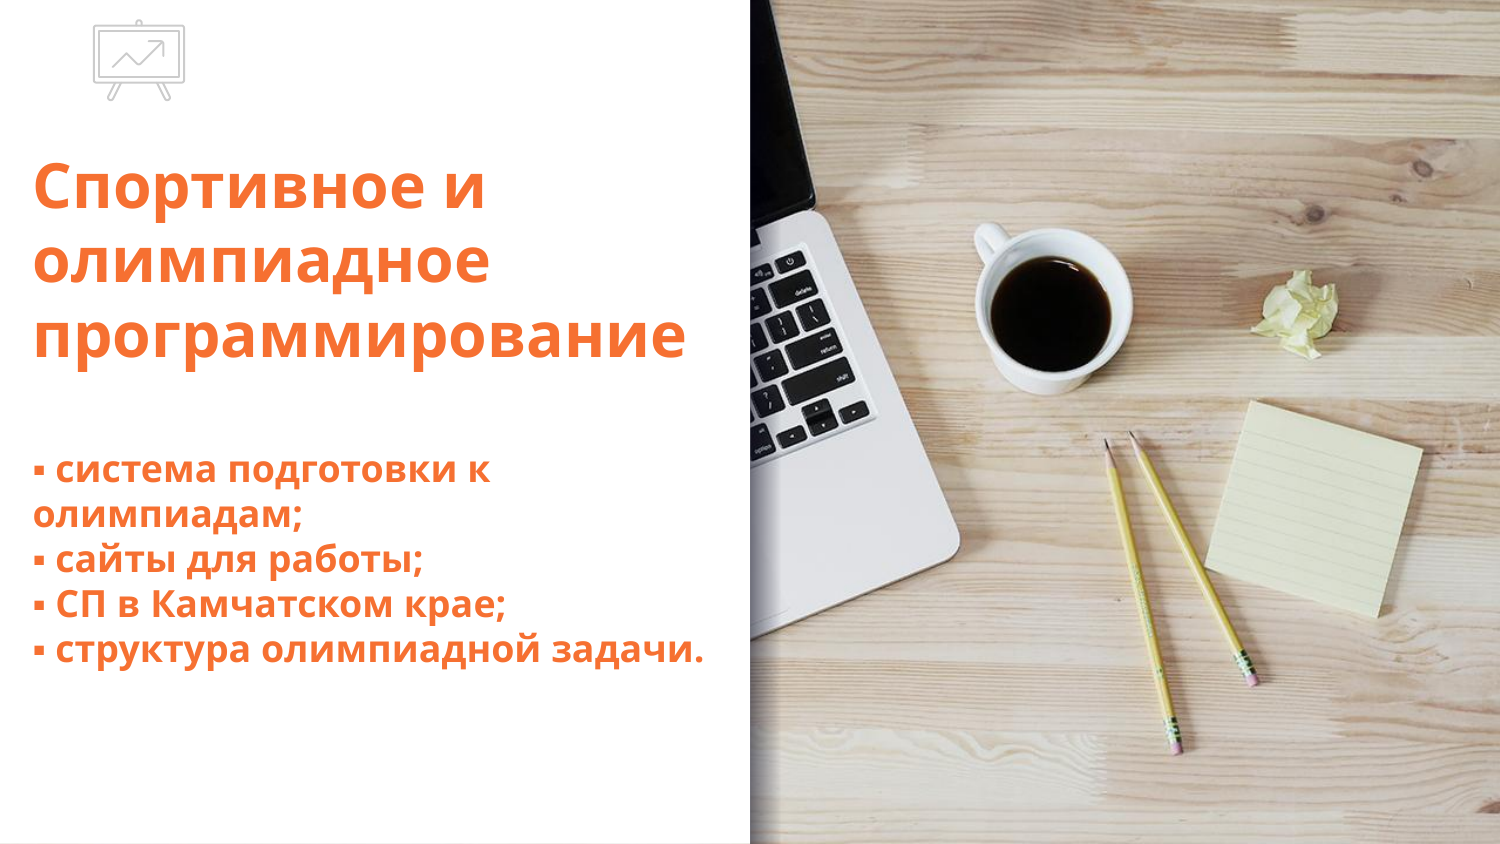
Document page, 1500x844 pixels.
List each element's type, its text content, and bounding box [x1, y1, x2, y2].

title Спортивное и олимпиадное программирование ▪ система подготовки к олимпиадам; ▪ сайты для работы; ▪ СП в Камчатском крае; ▪ структура олимпиадной задачи. [17, 130, 750, 788]
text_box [93, 19, 185, 101]
picture [751, 0, 1500, 844]
